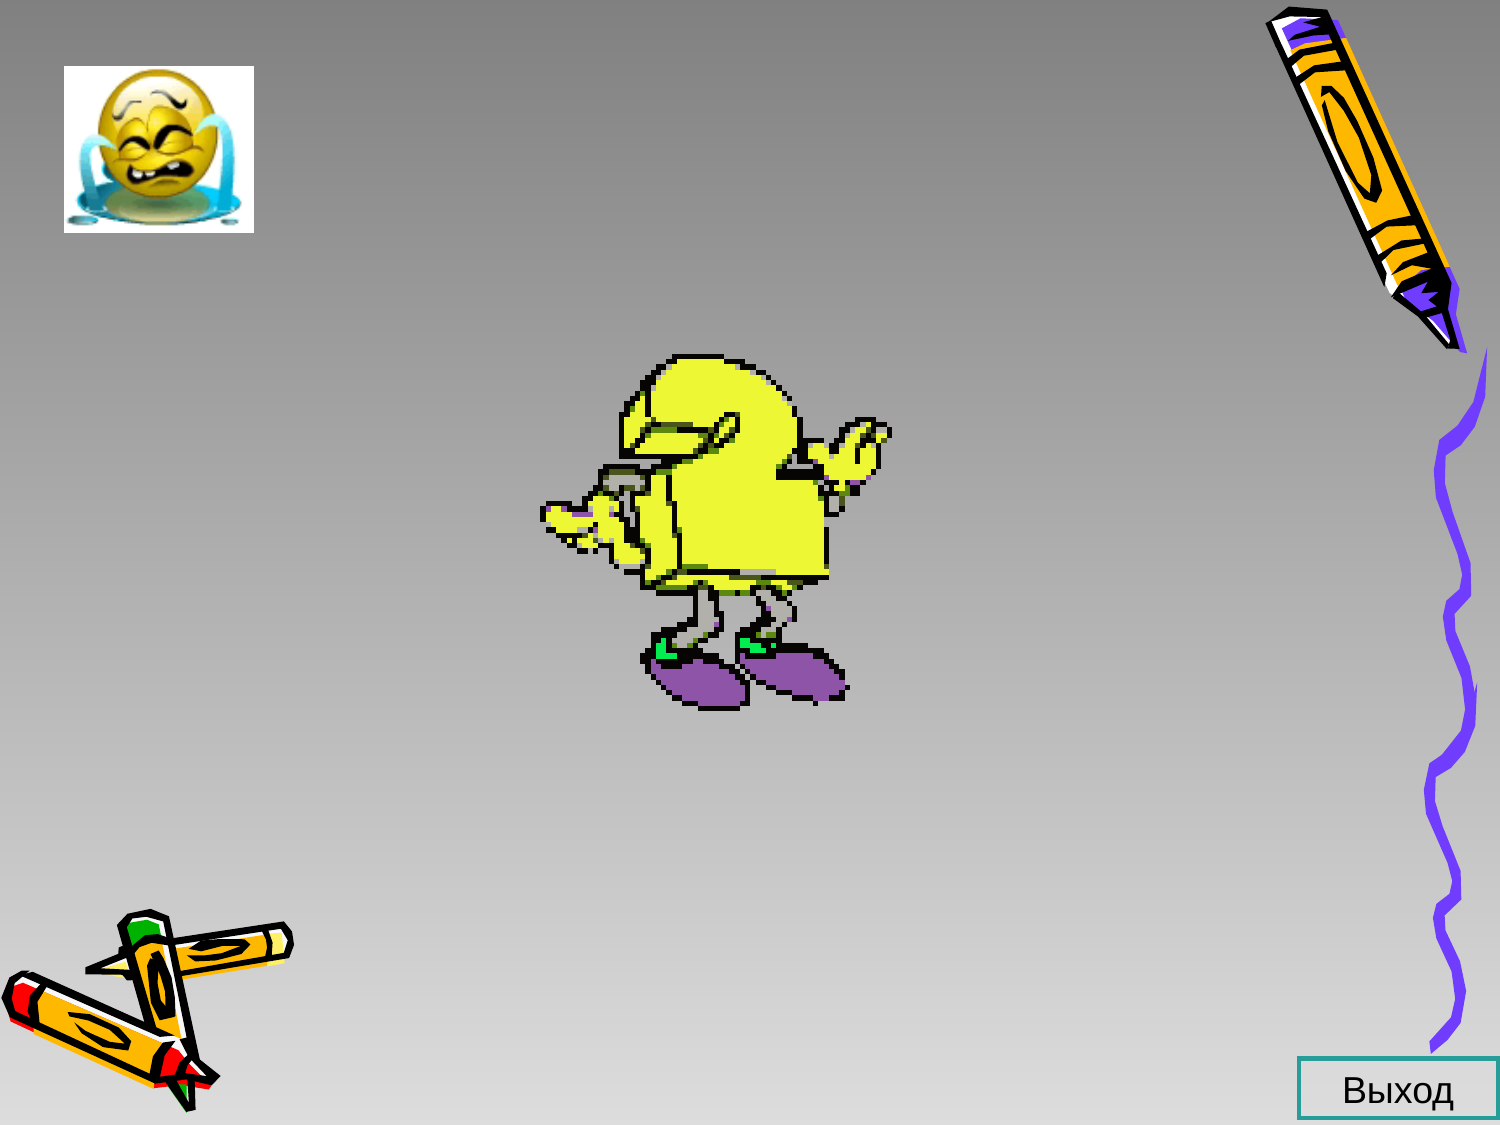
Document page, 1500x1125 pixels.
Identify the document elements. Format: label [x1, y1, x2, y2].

picture [64, 66, 255, 234]
text_box [1269, 1034, 1500, 1125]
picture [478, 265, 1034, 717]
